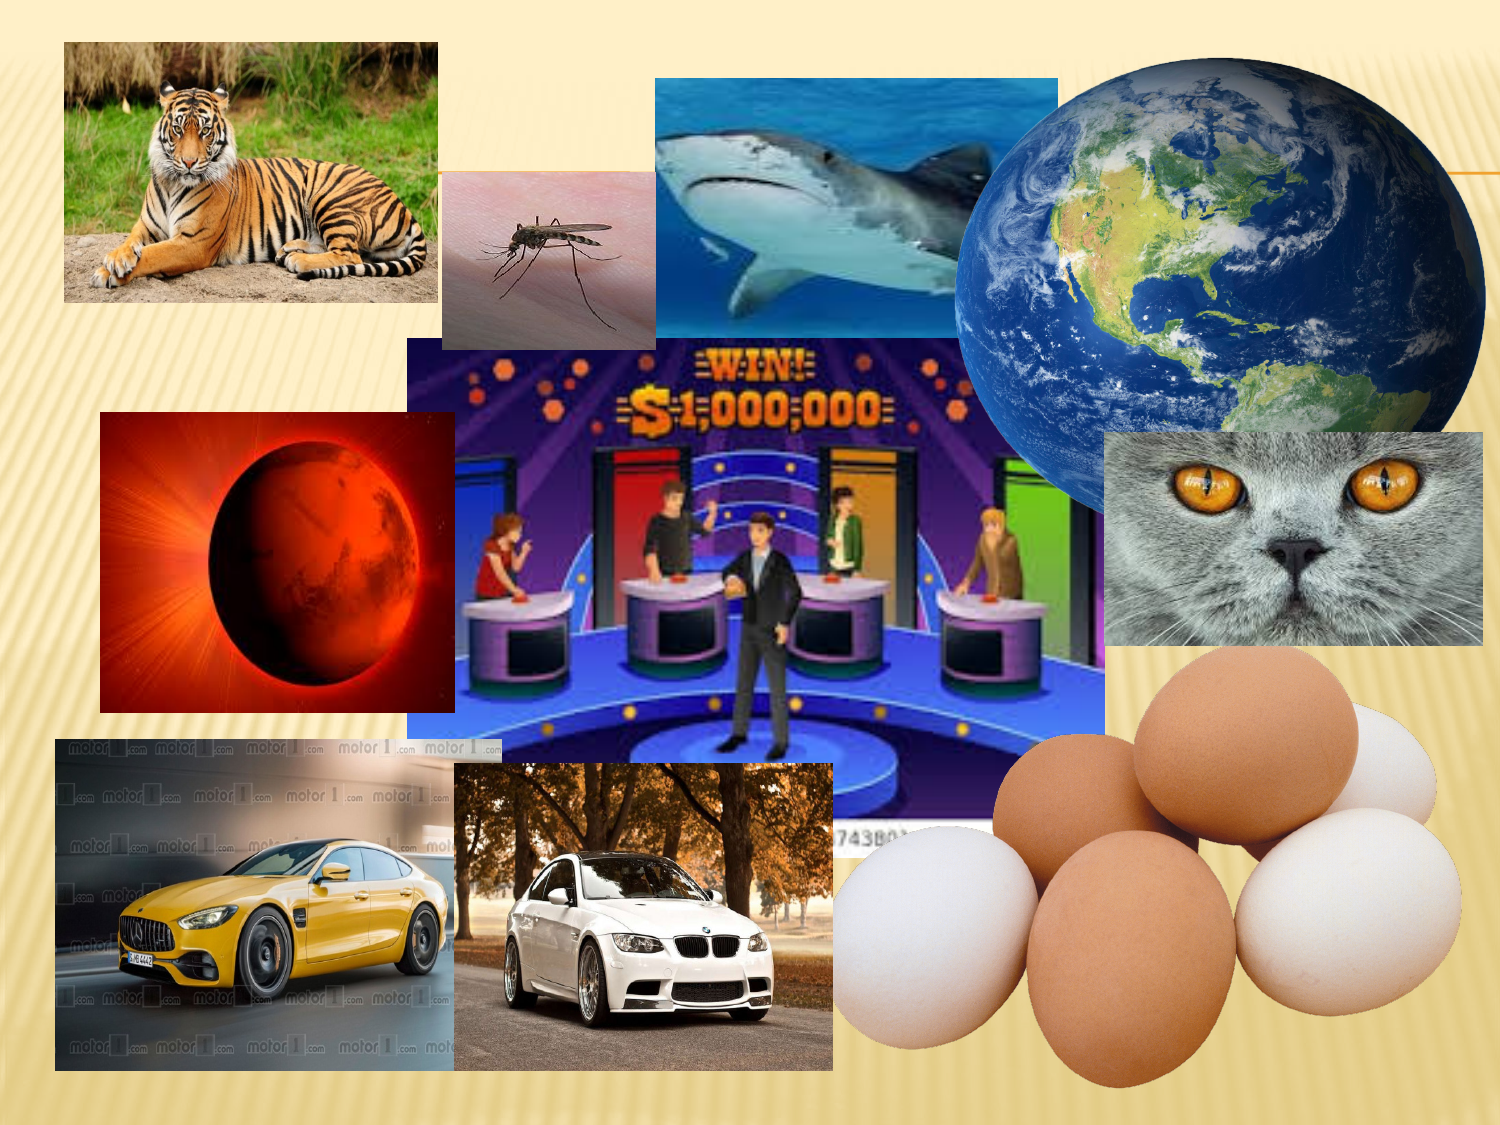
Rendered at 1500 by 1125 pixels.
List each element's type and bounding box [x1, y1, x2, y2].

list [64, 42, 438, 303]
picture [55, 42, 1500, 1107]
picture [442, 77, 936, 351]
